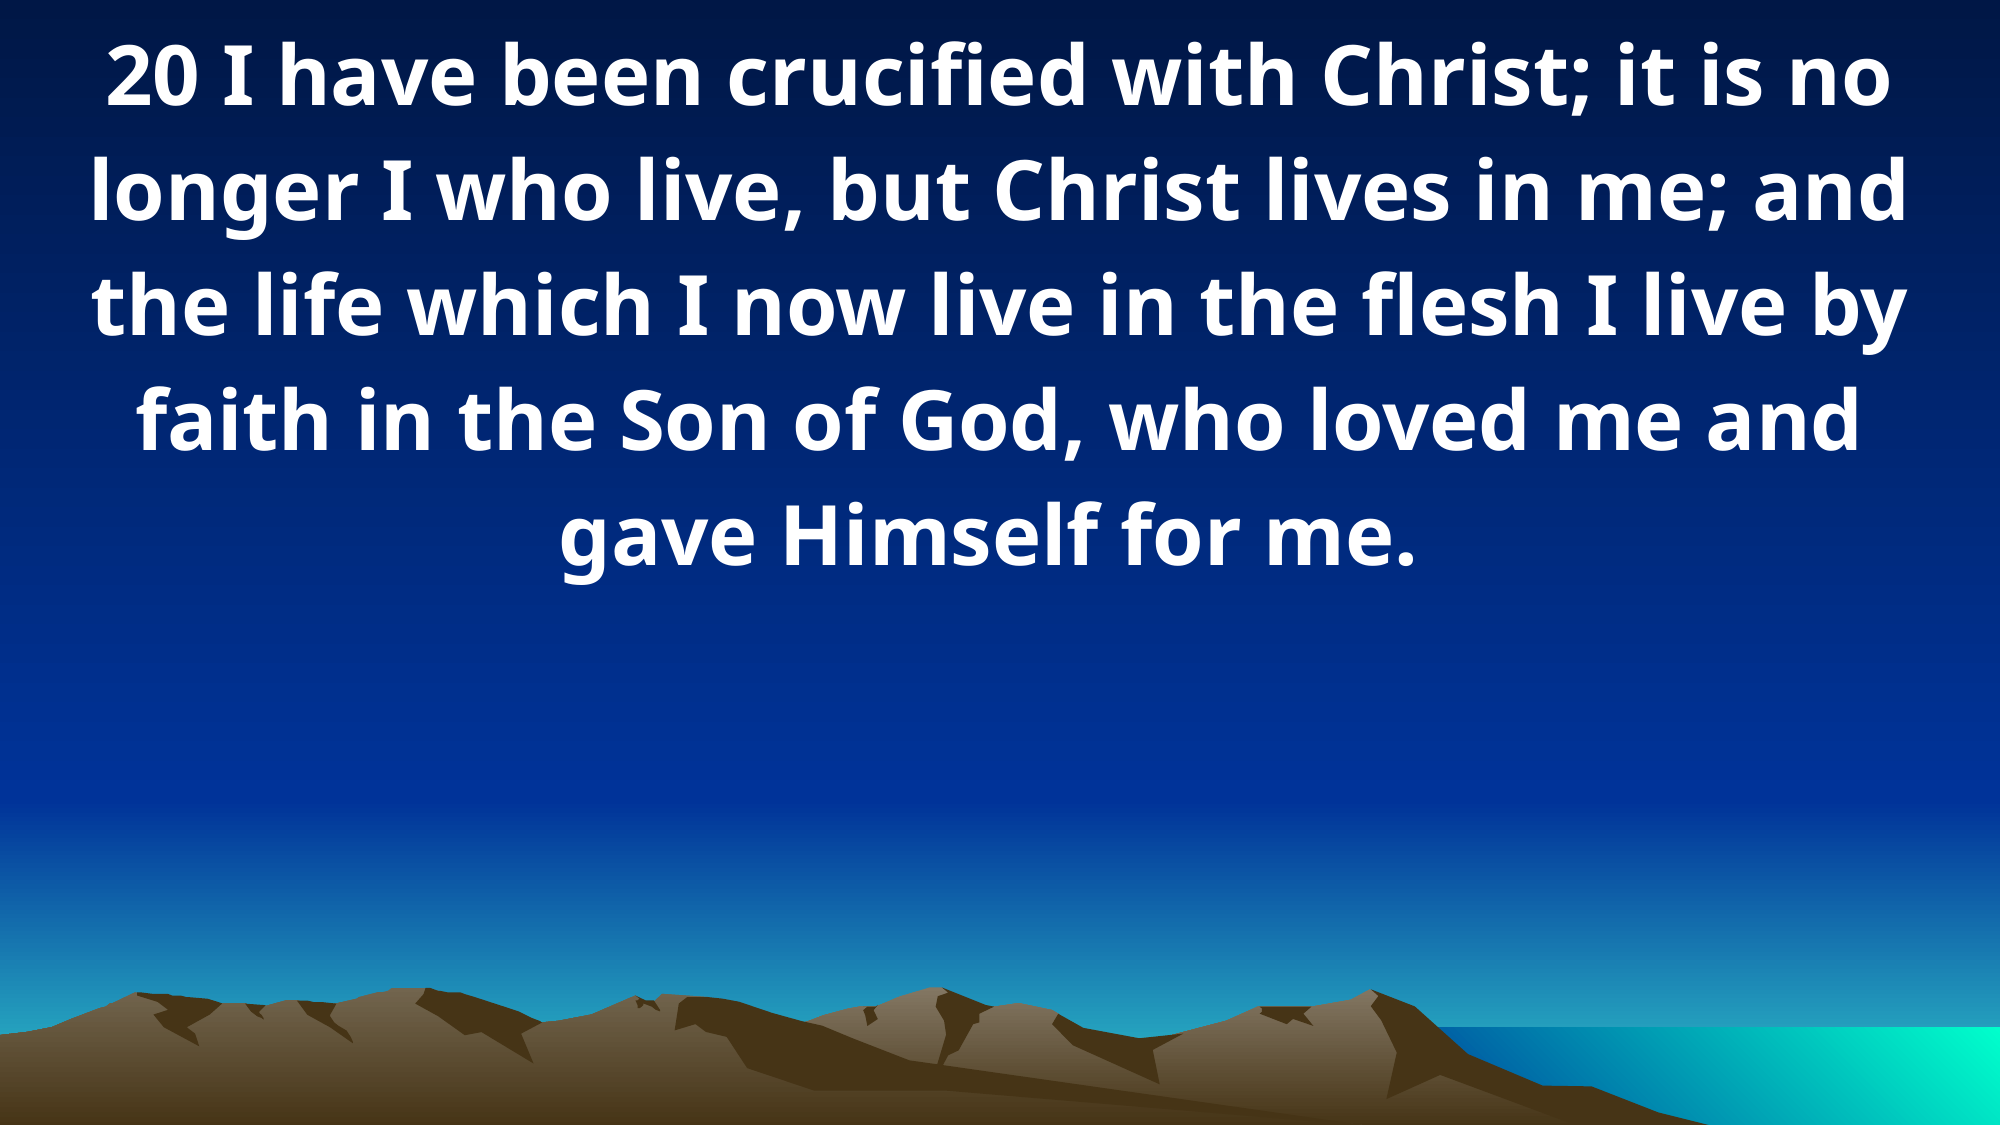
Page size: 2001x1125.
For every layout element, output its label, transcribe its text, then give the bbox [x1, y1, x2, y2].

text_box 20 I have been crucified with Christ; it is no longer I who live, but Christ lives in me; and the life which I now live in the flesh I live by faith in the Son of God, who loved me and gave Himself for me. [24, 0, 1975, 900]
